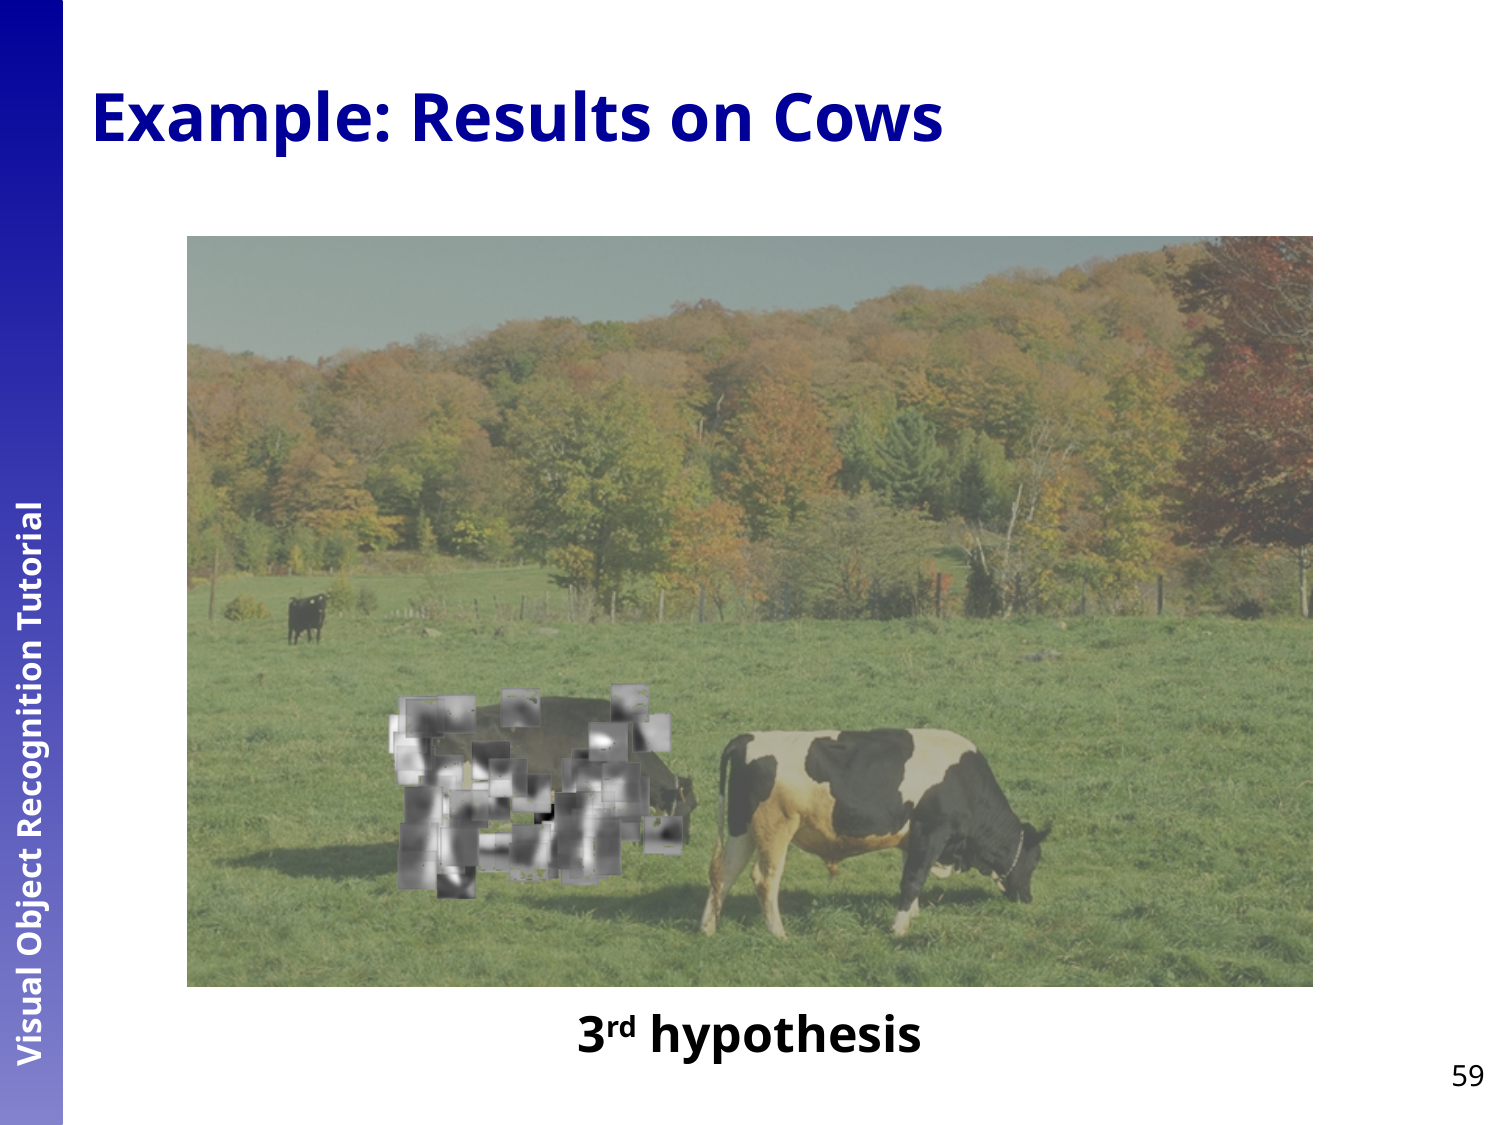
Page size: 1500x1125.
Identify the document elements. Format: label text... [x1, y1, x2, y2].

text_box 3rd hypothesis [537, 995, 963, 1070]
picture [186, 236, 1313, 987]
slide_number 59 [1186, 1049, 1500, 1125]
title Example: Results on Cows [74, 62, 1276, 163]
